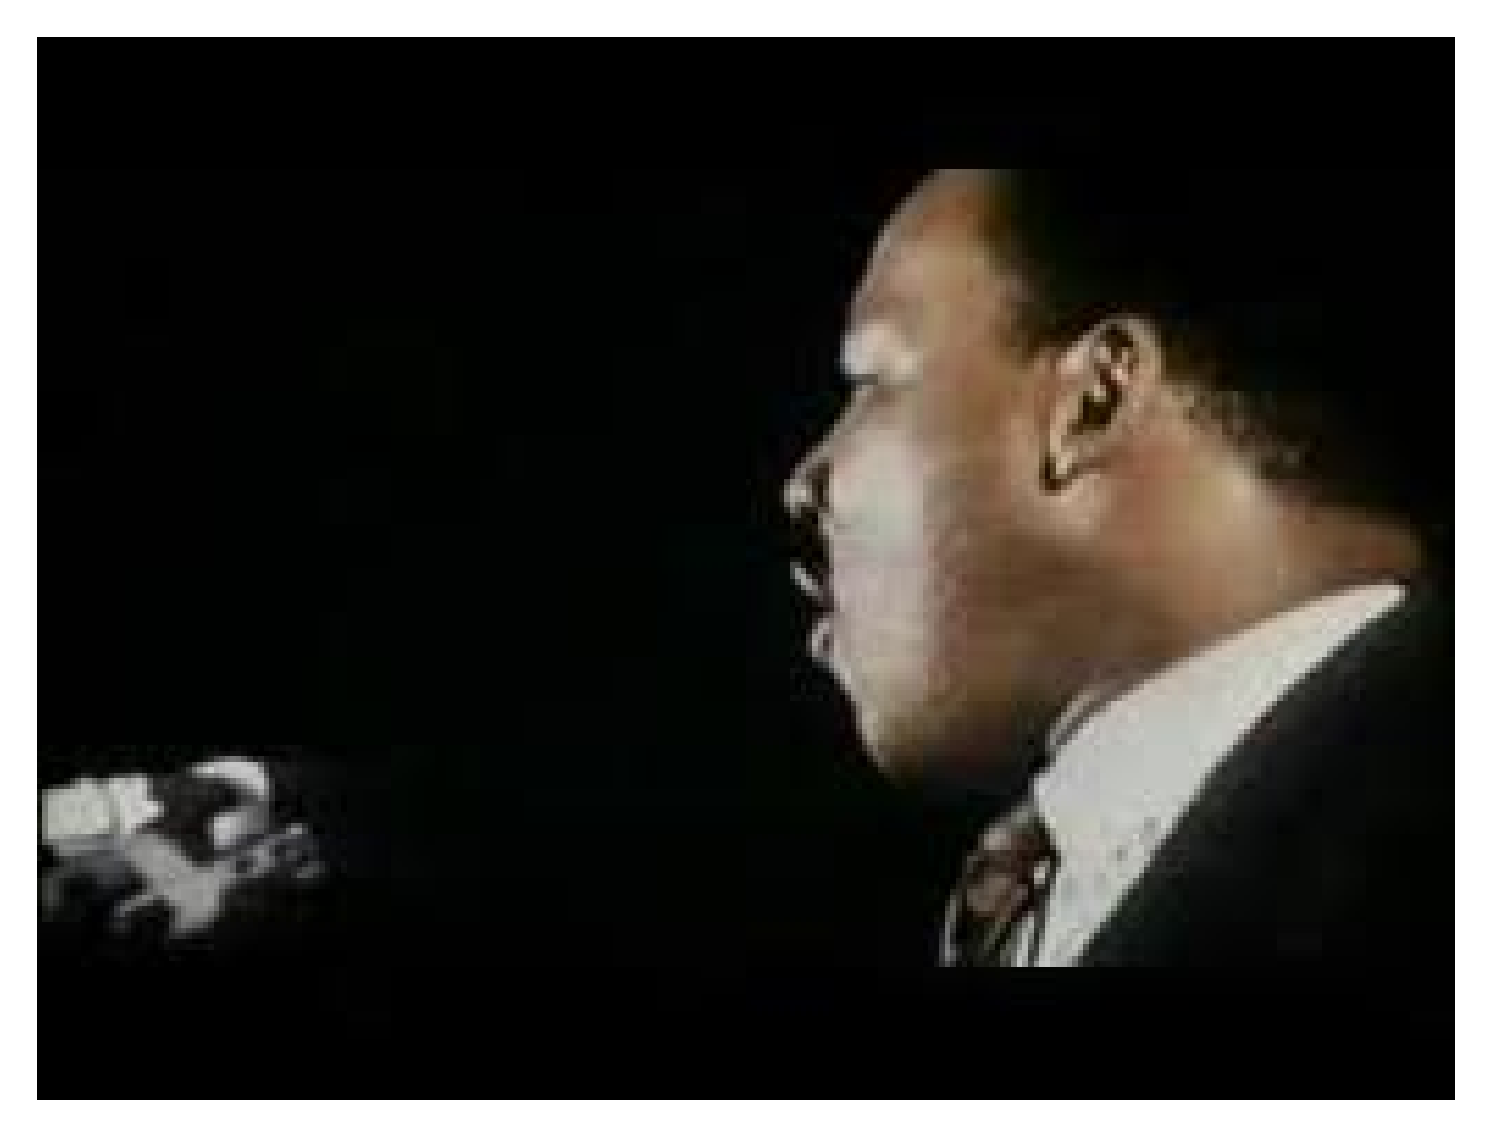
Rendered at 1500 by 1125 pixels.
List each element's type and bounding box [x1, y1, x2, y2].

picture [37, 37, 1455, 1100]
